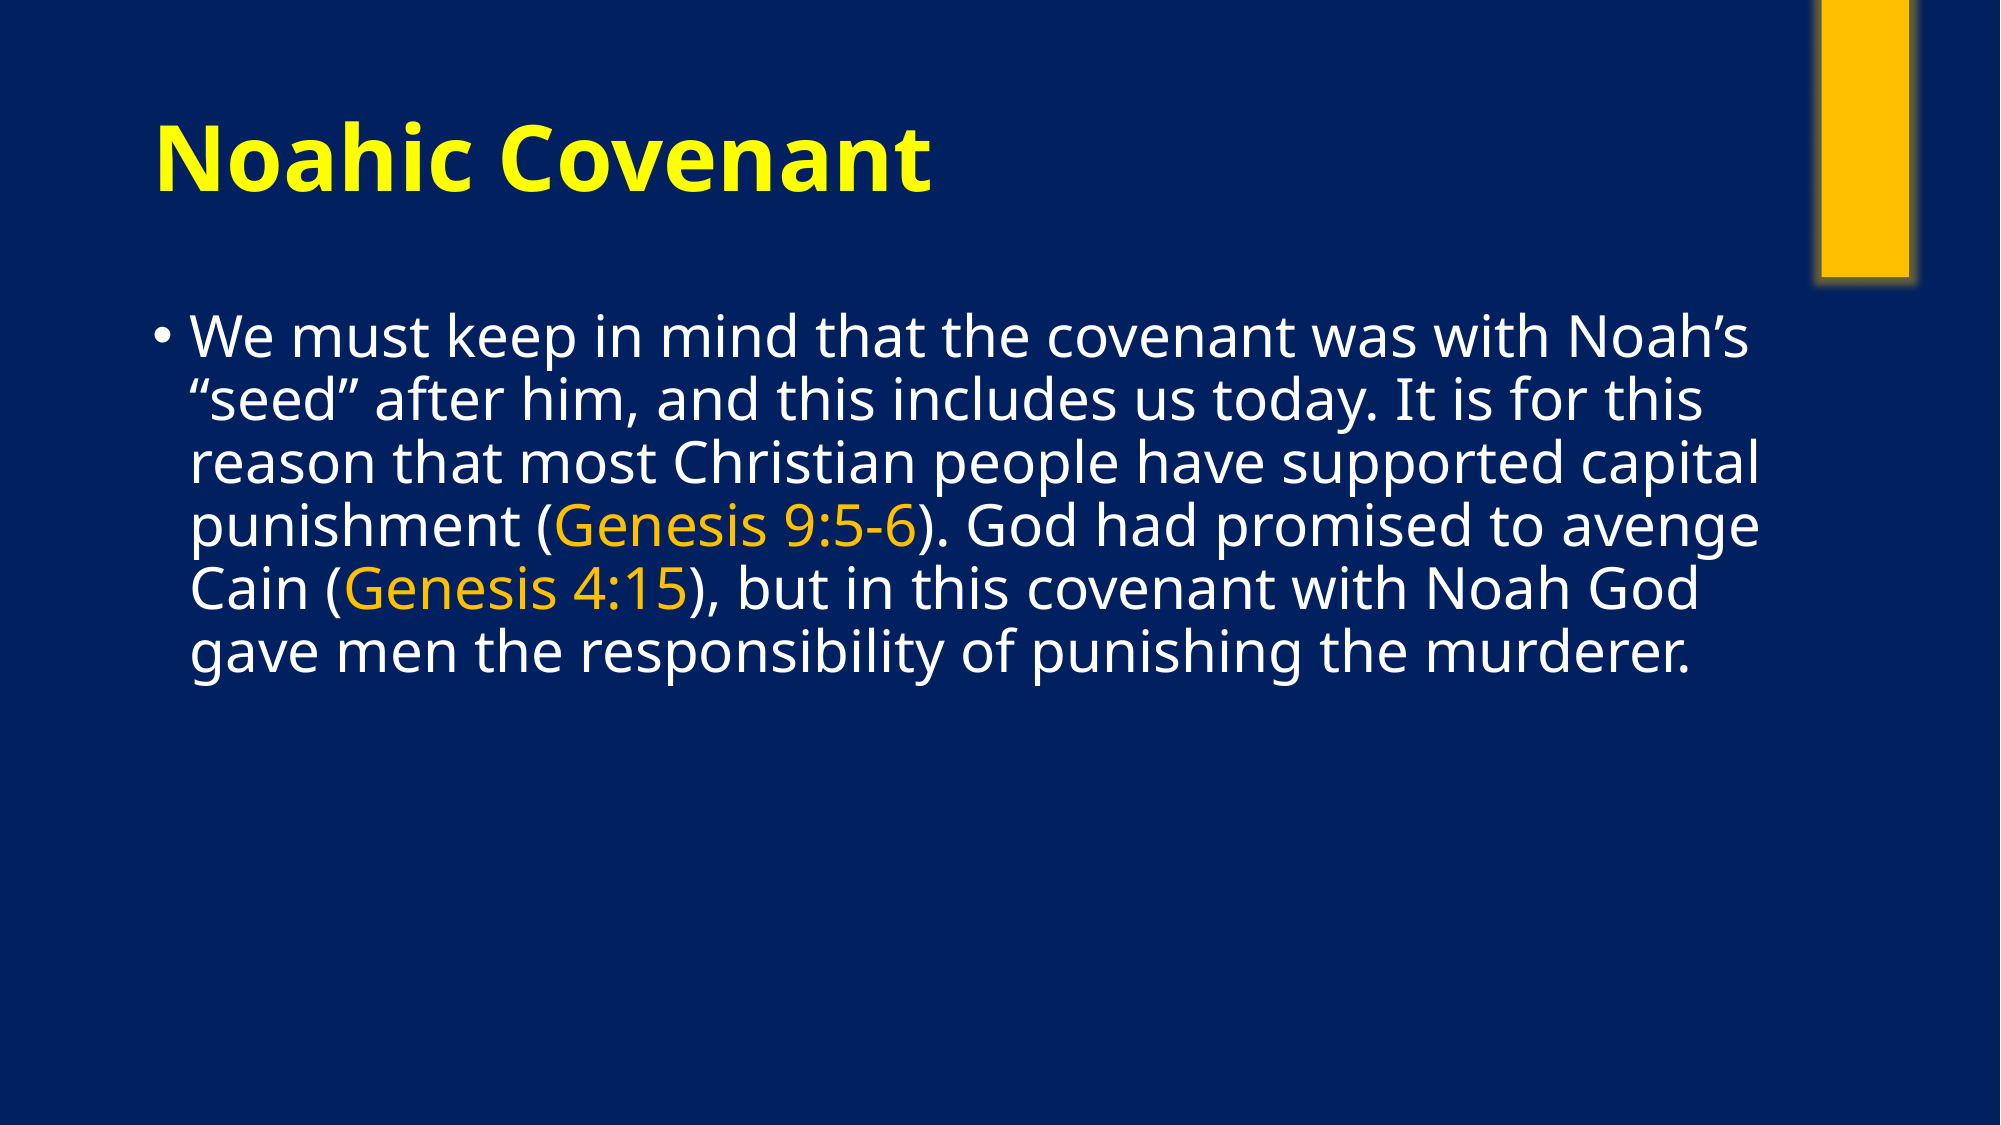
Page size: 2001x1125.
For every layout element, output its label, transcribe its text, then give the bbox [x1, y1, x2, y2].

title Noahic Covenant [137, 52, 1863, 271]
list We must keep in mind that the covenant was with Noah’s “seed” after him, and this includes us today. It is for this reason that most Christian people have supported capital punishment (Genesis 9:5-6). God had promised to avenge Cain (Genesis 4:15), but in this covenant with Noah God gave men the responsibility of punishing the murderer. [137, 299, 1863, 1014]
